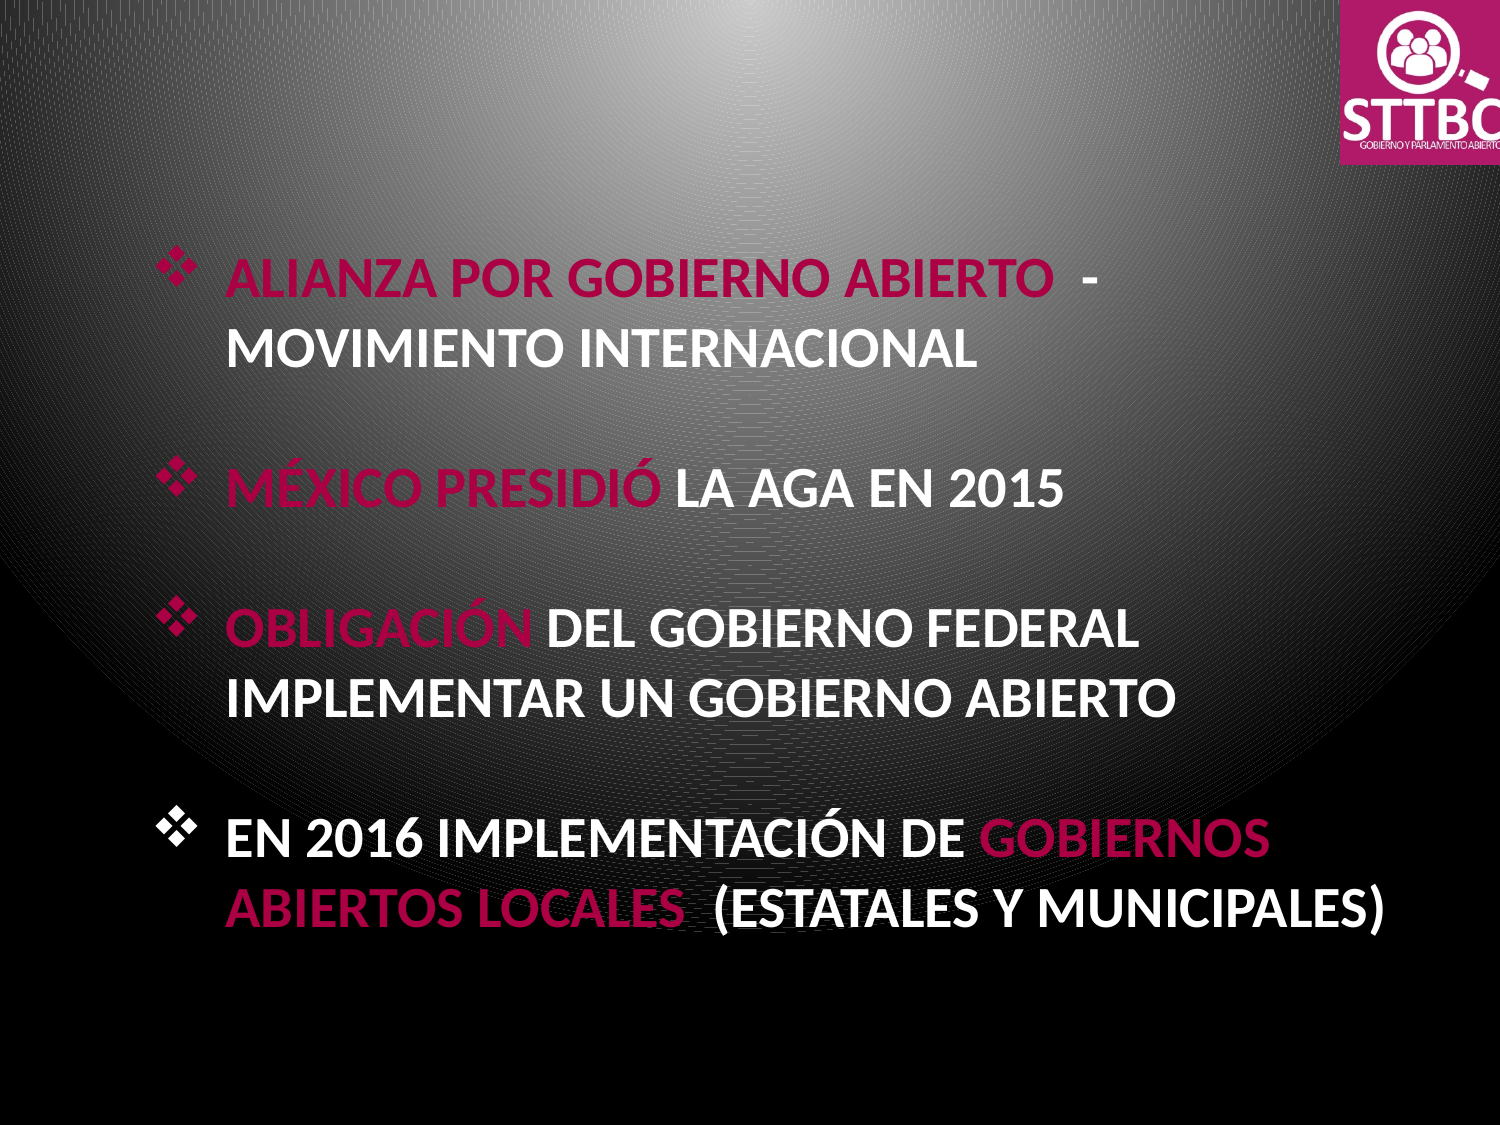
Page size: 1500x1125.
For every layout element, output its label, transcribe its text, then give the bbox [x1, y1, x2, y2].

text_box ALIANZA POR GOBIERNO ABIERTO - MOVIMIENTO INTERNACIONAL MÉXICO PRESIDIÓ LA AGA EN 2015 OBLIGACIÓN DEL GOBIERNO FEDERAL IMPLEMENTAR UN GOBIERNO ABIERTO EN 2016 IMPLEMENTACIÓN DE GOBIERNOS ABIERTOS LOCALES (ESTATALES Y MUNICIPALES) [135, 231, 1423, 947]
picture [1340, 0, 1500, 165]
